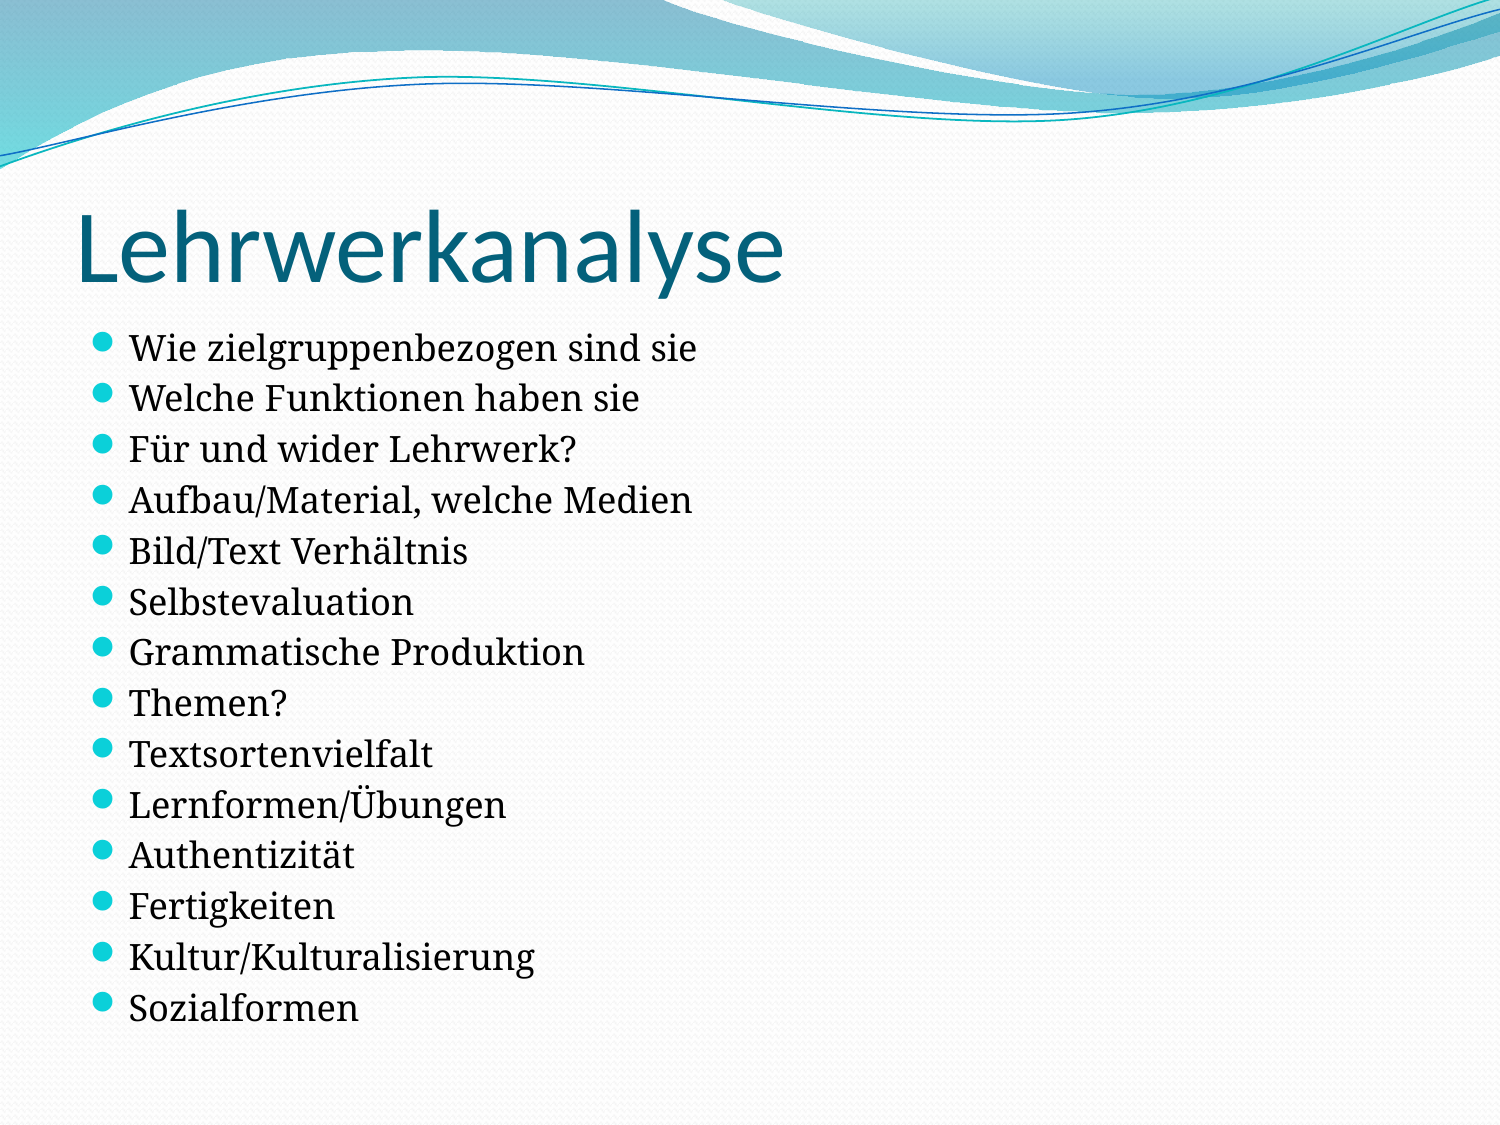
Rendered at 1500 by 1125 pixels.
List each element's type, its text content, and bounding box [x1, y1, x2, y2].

list Wie zielgruppenbezogen sind sie Welche Funktionen haben sie Für und wider Lehrwerk? Aufbau/Material, welche Medien Bild/Text Verhältnis Selbstevaluation Grammatische Produktion Themen? Textsortenvielfalt Lernformen/Übungen Authentizität Fertigkeiten Kultur/Kulturalisierung Sozialformen [75, 317, 1425, 1038]
title Lehrwerkanalyse [75, 115, 1425, 303]
